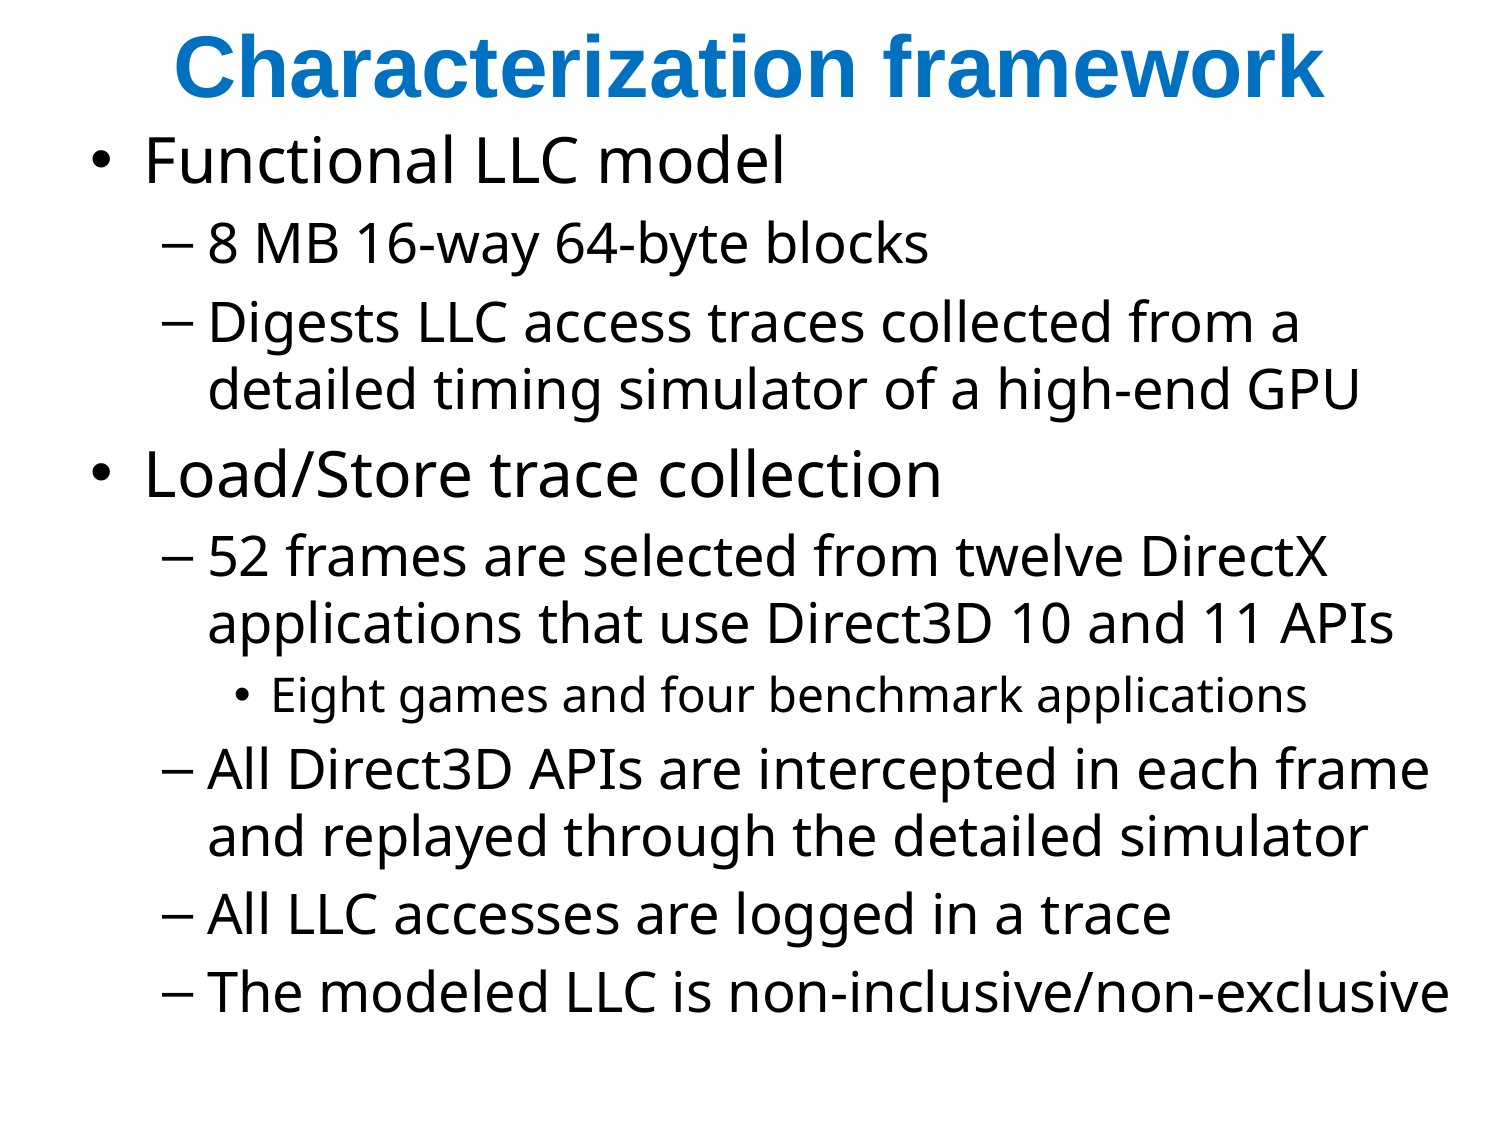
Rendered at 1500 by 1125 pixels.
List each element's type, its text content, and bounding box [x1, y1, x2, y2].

title Characterization framework [0, 0, 1500, 125]
list Functional LLC model 8 MB 16-way 64-byte blocks Digests LLC access traces collected from a detailed timing simulator of a high-end GPU Load/Store trace collection 52 frames are selected from twelve DirectX applications that use Direct3D 10 and 11 APIs Eight games and four benchmark applications All Direct3D APIs are intercepted in each frame and replayed through the detailed simulator All LLC accesses are logged in a trace The modeled LLC is non-inclusive/non-exclusive [75, 112, 1500, 1125]
